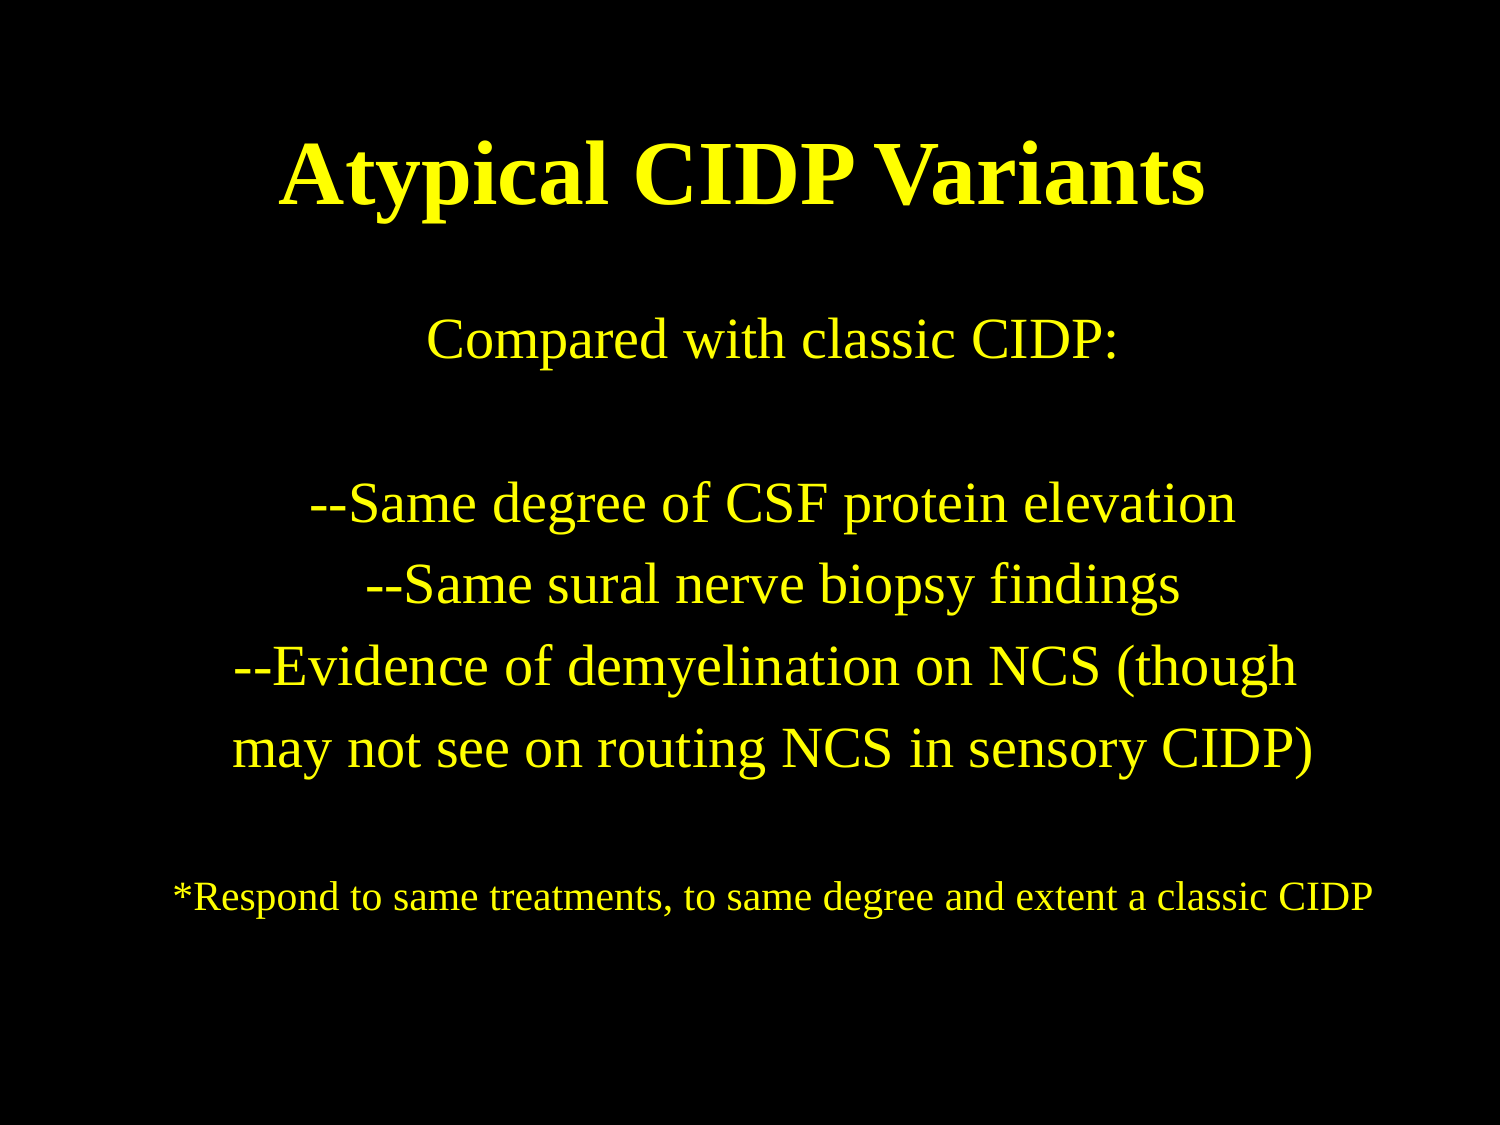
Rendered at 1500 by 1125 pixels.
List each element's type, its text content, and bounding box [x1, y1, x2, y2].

subtitle Compared with classic CIDP: --Same degree of CSF protein elevation --Same sural nerve biopsy findings --Evidence of demyelination on NCS (though may not see on routing NCS in sensory CIDP) *Respond to same treatments, to same degree and extent a classic CIDP [105, 292, 1442, 1020]
title Atypical CIDP Variants [105, 46, 1381, 288]
